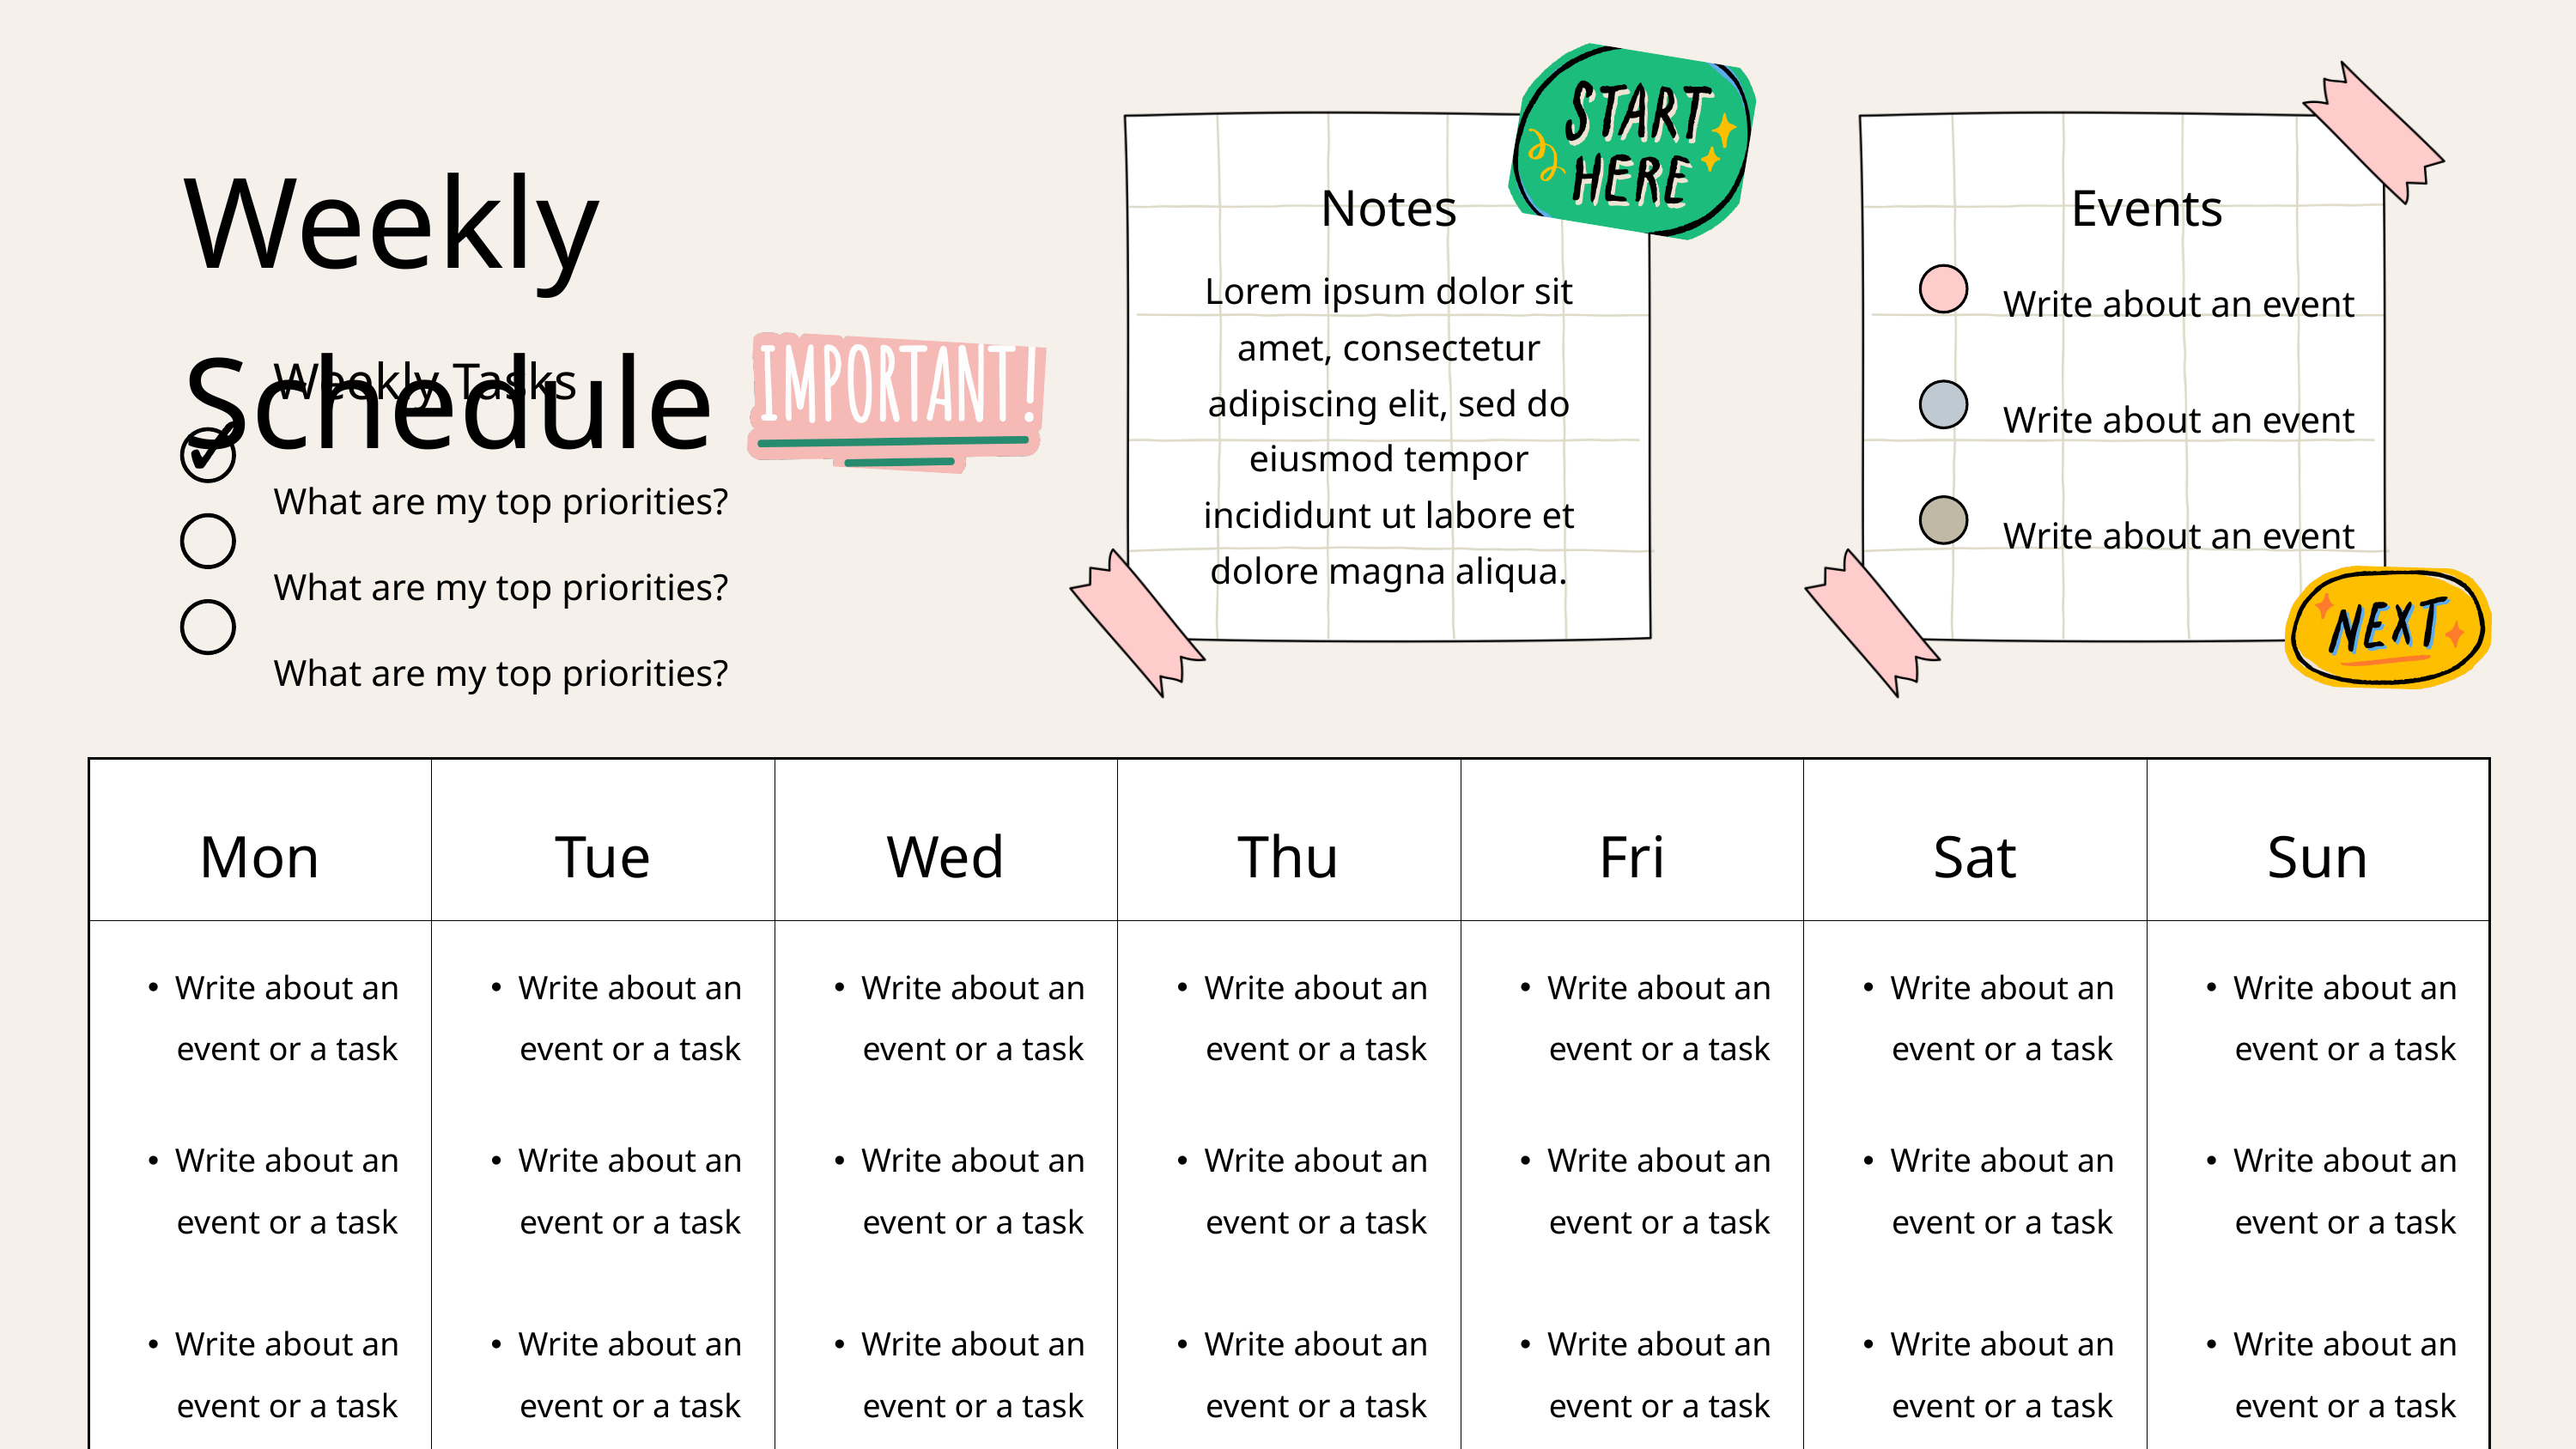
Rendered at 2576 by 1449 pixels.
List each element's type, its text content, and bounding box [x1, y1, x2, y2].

text_box What are my top priorities? What are my top priorities? What are my top priorities? [273, 435, 795, 694]
text_box [1714, 64, 1761, 248]
table_header Sun [2148, 760, 2488, 920]
table_cell Write about an event or a task Write about an event or a task Write about an event or a task [90, 921, 431, 1449]
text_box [181, 514, 234, 567]
table_cell Write about an event or a task Write about an event or a task Write about an event or a task [2148, 921, 2488, 1449]
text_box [1920, 264, 1968, 313]
table_cell Write about an event or a task Write about an event or a task Write about an event or a task [1118, 921, 1461, 1449]
text_box Weekly Tasks [273, 338, 703, 410]
text_box [1528, 33, 1683, 58]
text_box [191, 421, 238, 433]
table_cell Write about an event or a task Write about an event or a task Write about an event or a task [1804, 921, 2147, 1449]
table_header Thu [1118, 760, 1461, 920]
table_cell Write about an event or a task Write about an event or a task Write about an event or a task [432, 921, 775, 1449]
table_header Wed [775, 760, 1117, 920]
picture [1803, 59, 2445, 700]
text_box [1920, 496, 1968, 544]
table_header Fri [1461, 760, 1803, 920]
text_box [2451, 568, 2494, 692]
text_box Weekly Schedule [182, 112, 1010, 474]
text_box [181, 601, 234, 653]
table_cell Write about an event or a task Write about an event or a task Write about an event or a task [1461, 921, 1803, 1449]
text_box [1920, 380, 1968, 428]
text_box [181, 428, 234, 482]
table_cell Write about an event or a task Write about an event or a task Write about an event or a task [775, 921, 1117, 1449]
table_header Sat [1804, 760, 2147, 920]
table_header Tue [432, 760, 775, 920]
picture [1068, 59, 1710, 700]
table_header Mon [90, 760, 431, 920]
text_box [959, 345, 1047, 479]
